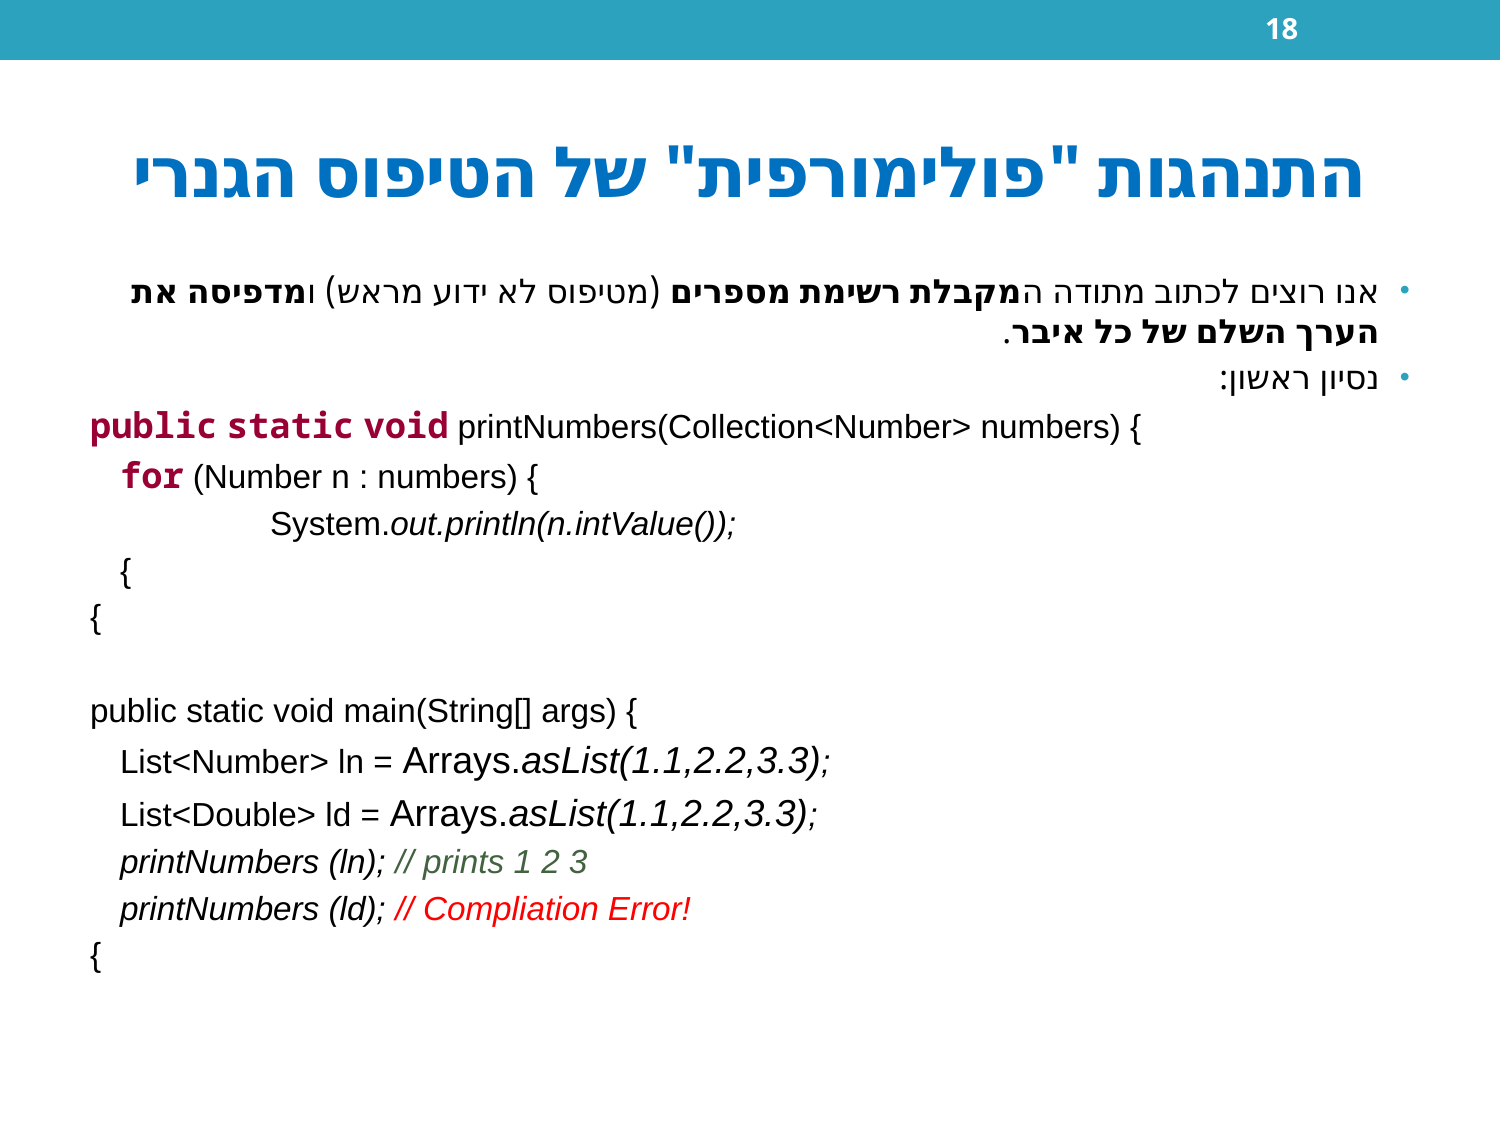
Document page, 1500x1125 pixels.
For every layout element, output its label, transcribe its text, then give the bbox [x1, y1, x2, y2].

list אנו רוצים לכתוב מתודה המקבלת רשימת מספרים (מטיפוס לא ידוע מראש) ומדפיסה את הערך השלם של כל איבר. נסיון ראשון: public static void printNumbers(Collection<Number> numbers) { for (Number n : numbers) { System.out.println(n.intValue()); { { public static void main(String[] args) { List<Number> ln = Arrays.asList(1.1,2.2,3.3); List<Double> ld = Arrays.asList(1.1,2.2,3.3); printNumbers (ln); // prints 1 2 3 printNumbers (ld); // Compliation Error! { [75, 262, 1425, 1063]
title התנהגות "פולימורפית" של הטיפוס הגנרי [75, 87, 1425, 250]
slide_number 18 [1250, 3, 1425, 57]
